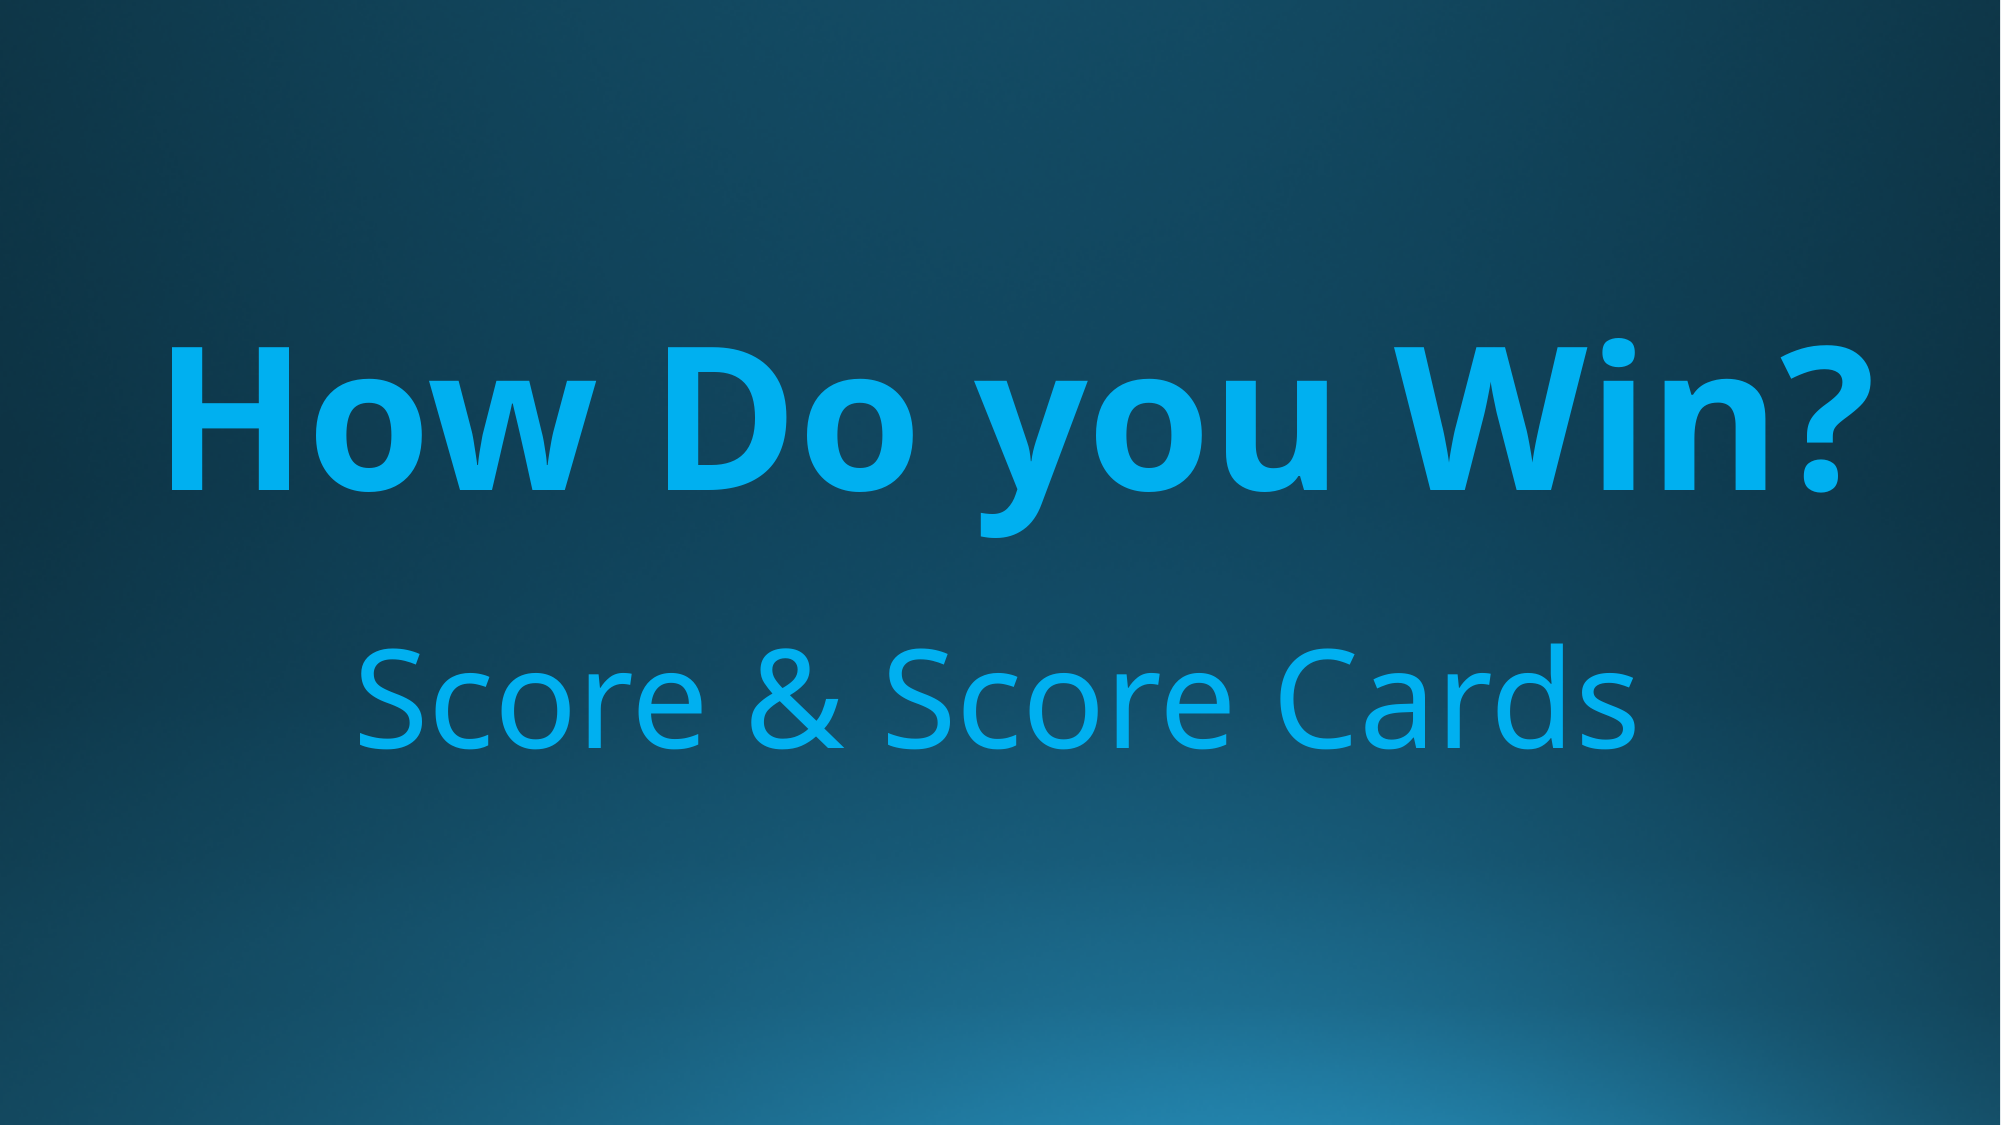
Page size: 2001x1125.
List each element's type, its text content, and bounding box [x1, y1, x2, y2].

text_box How Do you Win? Score & Score Cards [127, 283, 1904, 784]
picture [0, 0, 2001, 1125]
